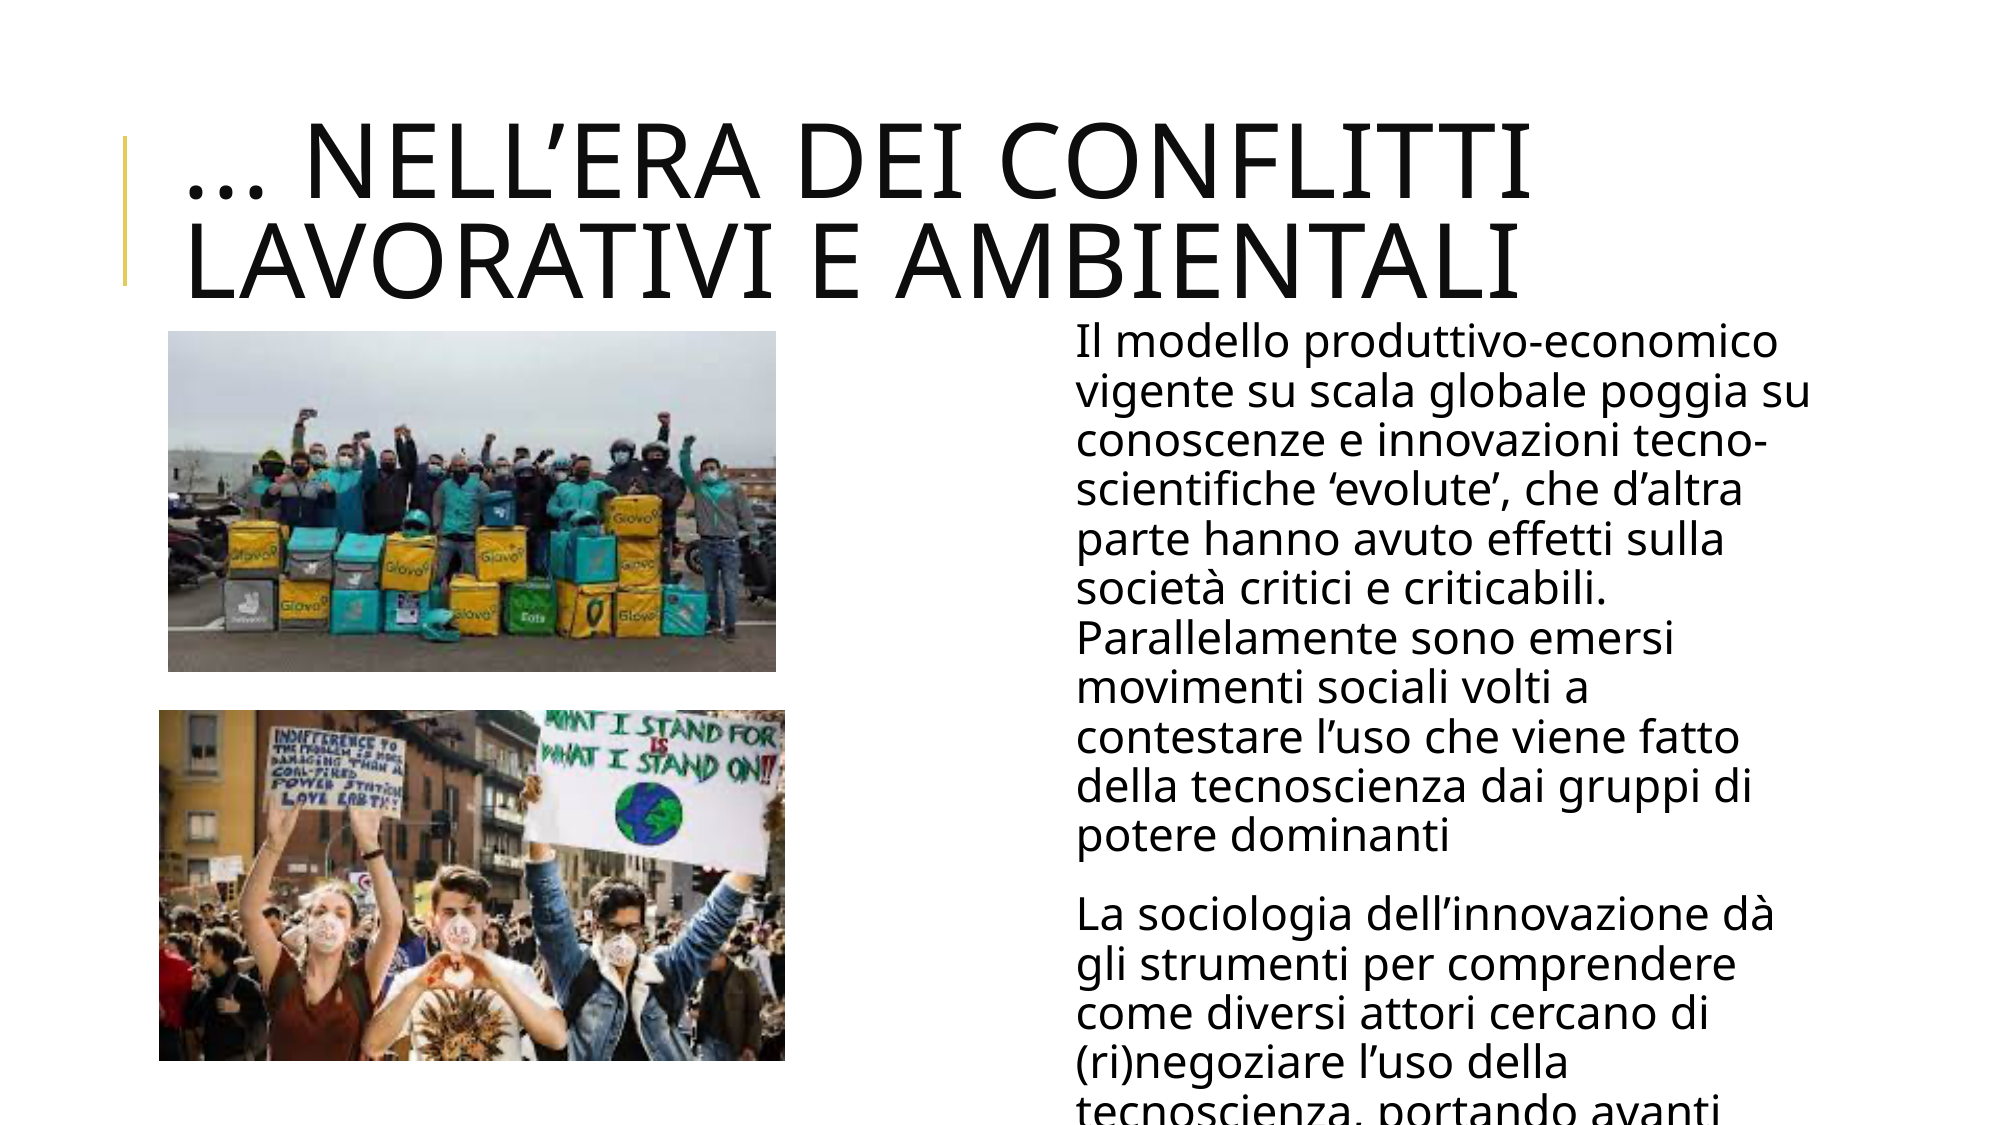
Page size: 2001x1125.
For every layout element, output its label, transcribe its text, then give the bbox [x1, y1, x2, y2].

picture [167, 331, 776, 673]
picture [158, 710, 785, 1062]
text_box Il modello produttivo-economico vigente su scala globale poggia su conoscenze e innovazioni tecno-scientifiche ‘evolute’, che d’altra parte hanno avuto effetti sulla società critici e criticabili. Parallelamente sono emersi movimenti sociali volti a contestare l’uso che viene fatto della tecnoscienza dai gruppi di potere dominanti La sociologia dell’innovazione dà gli strumenti per comprendere come diversi attori cercano di (ri)negoziare l’uso della tecnoscienza, portando avanti [1060, 310, 1841, 971]
title ... Nell’era dei conflitti lavorativi e ambientali [168, 96, 1763, 342]
